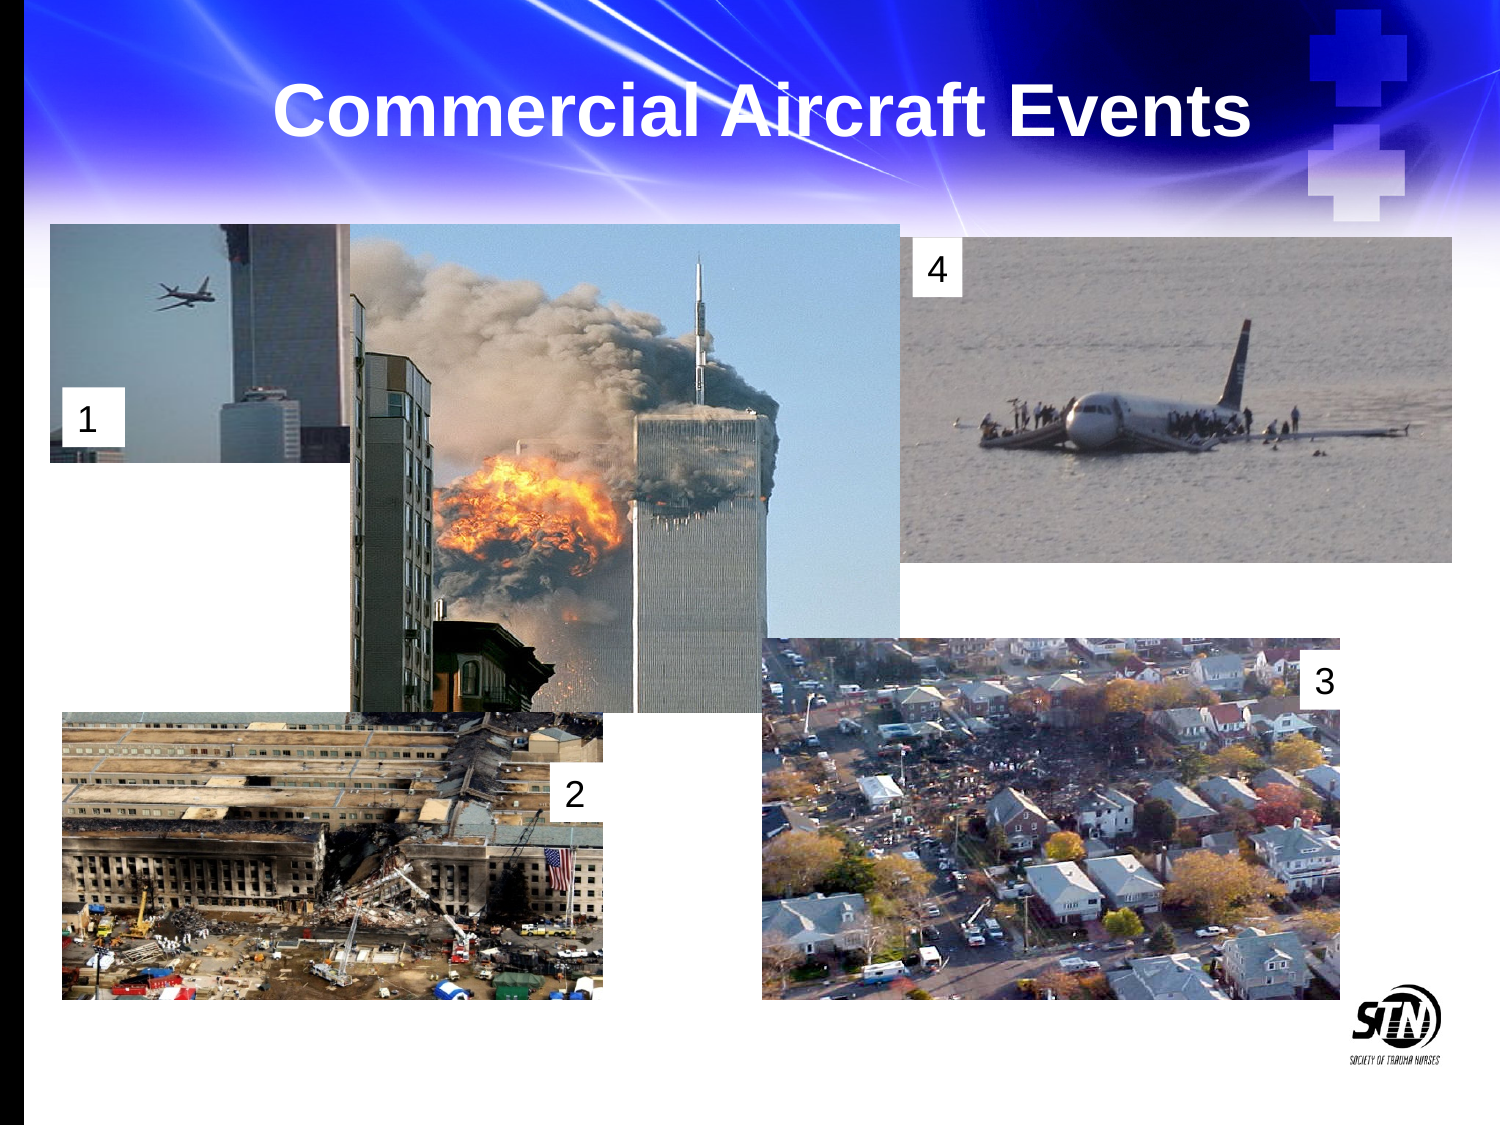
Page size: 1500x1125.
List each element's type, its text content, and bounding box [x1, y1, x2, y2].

title Commercial Aircraft Events [75, 12, 1452, 200]
picture [0, 0, 1500, 1125]
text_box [49, 224, 1452, 1001]
